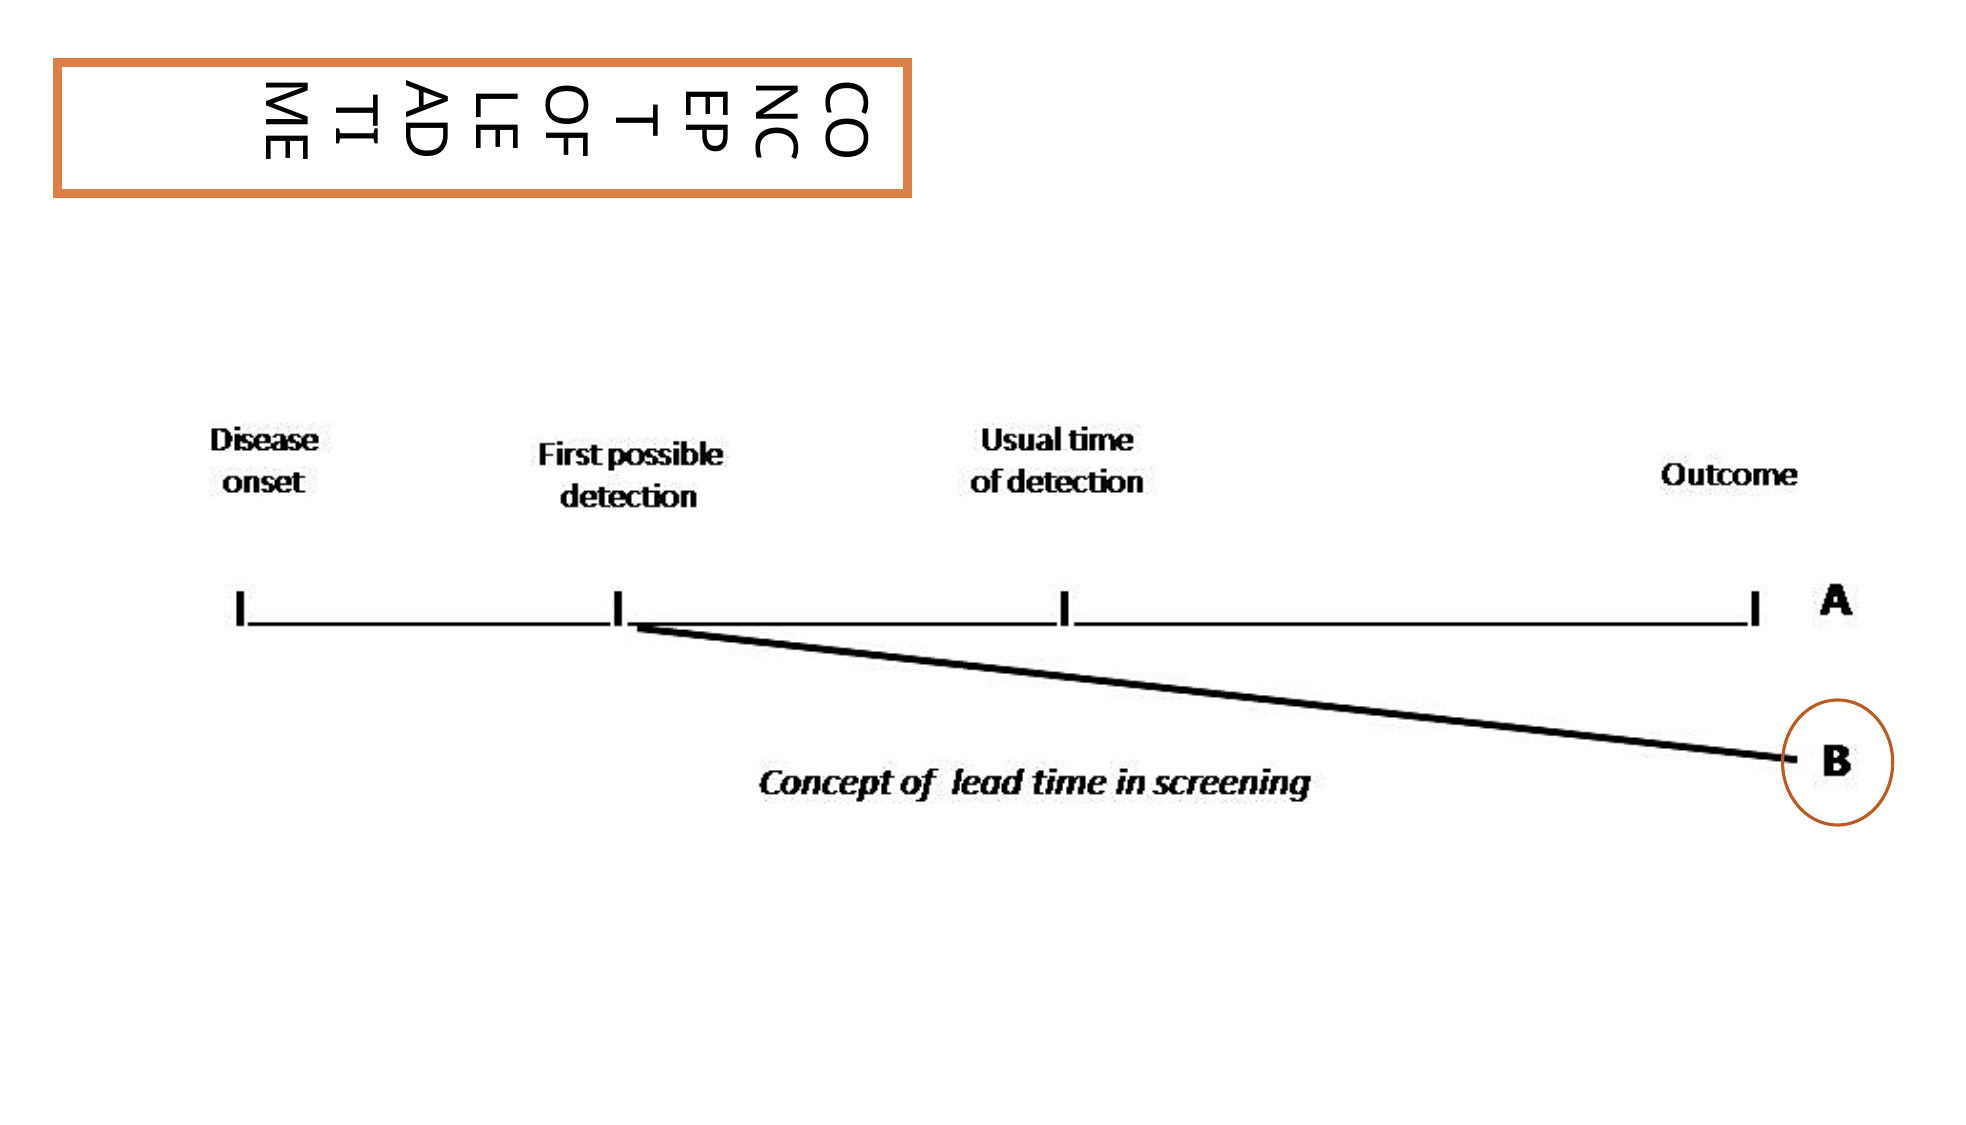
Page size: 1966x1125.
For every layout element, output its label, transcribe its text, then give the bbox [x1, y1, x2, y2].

list CONCEPT OF LEAD TIME [53, 58, 912, 198]
picture [130, 299, 1918, 994]
